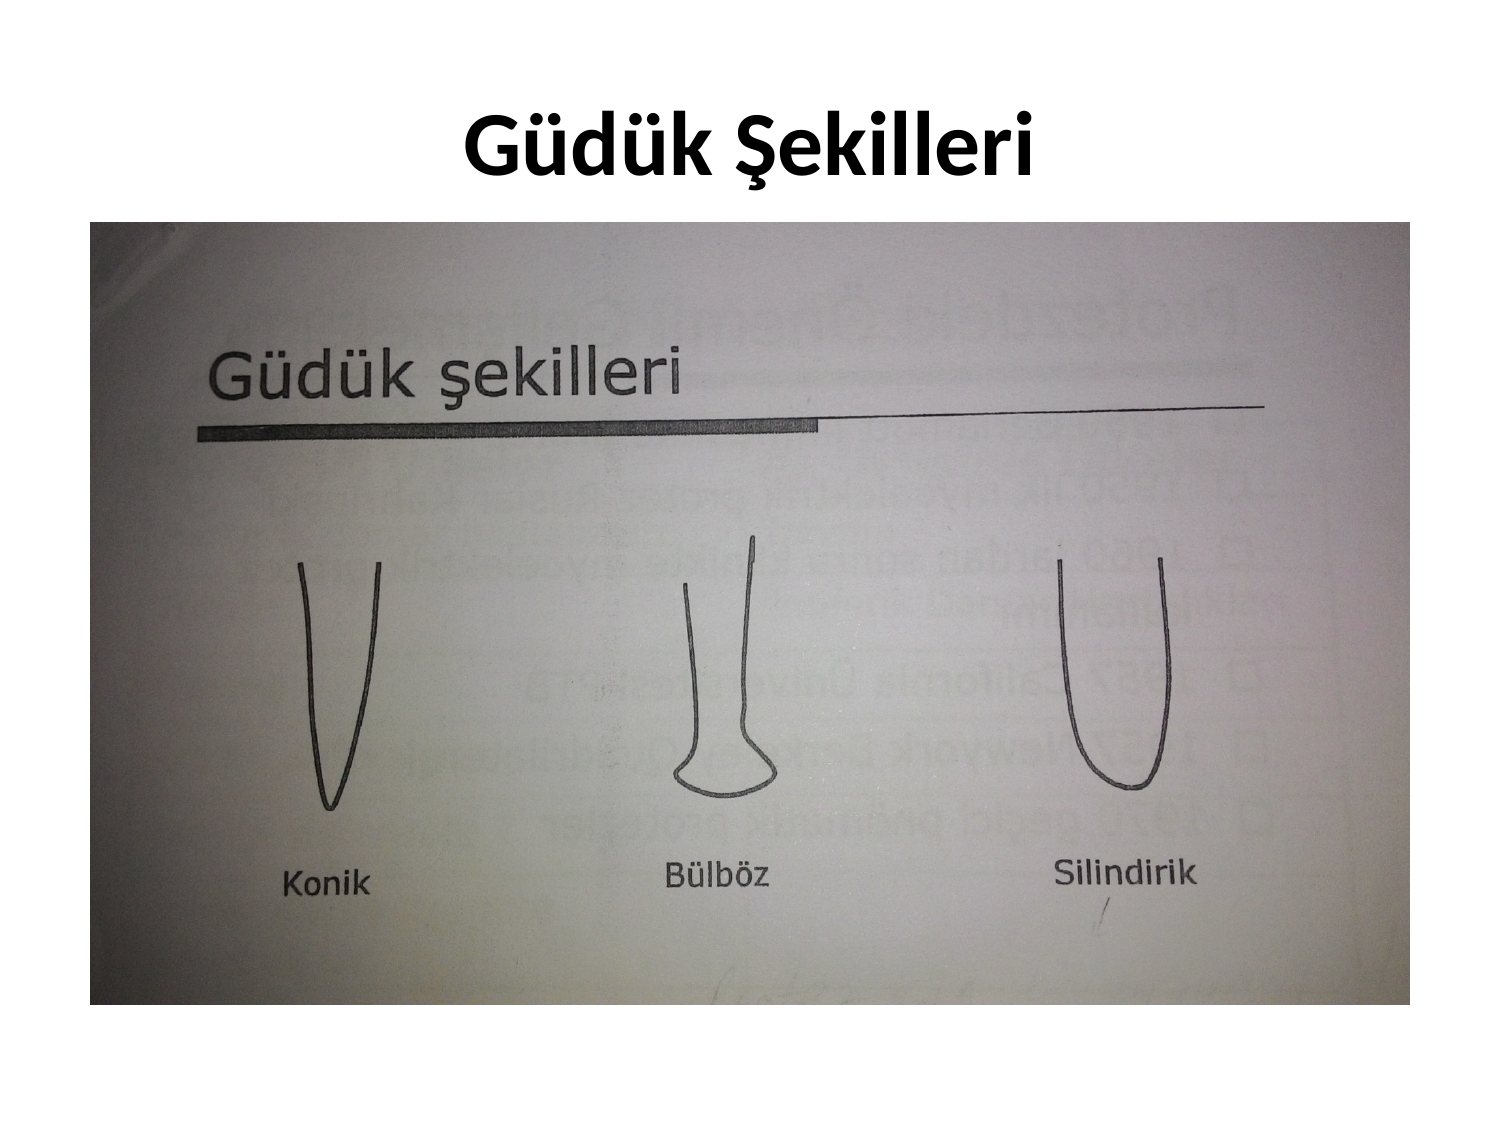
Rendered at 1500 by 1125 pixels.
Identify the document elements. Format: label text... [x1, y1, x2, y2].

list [89, 222, 1411, 1006]
title Güdük Şekilleri [75, 45, 1425, 233]
